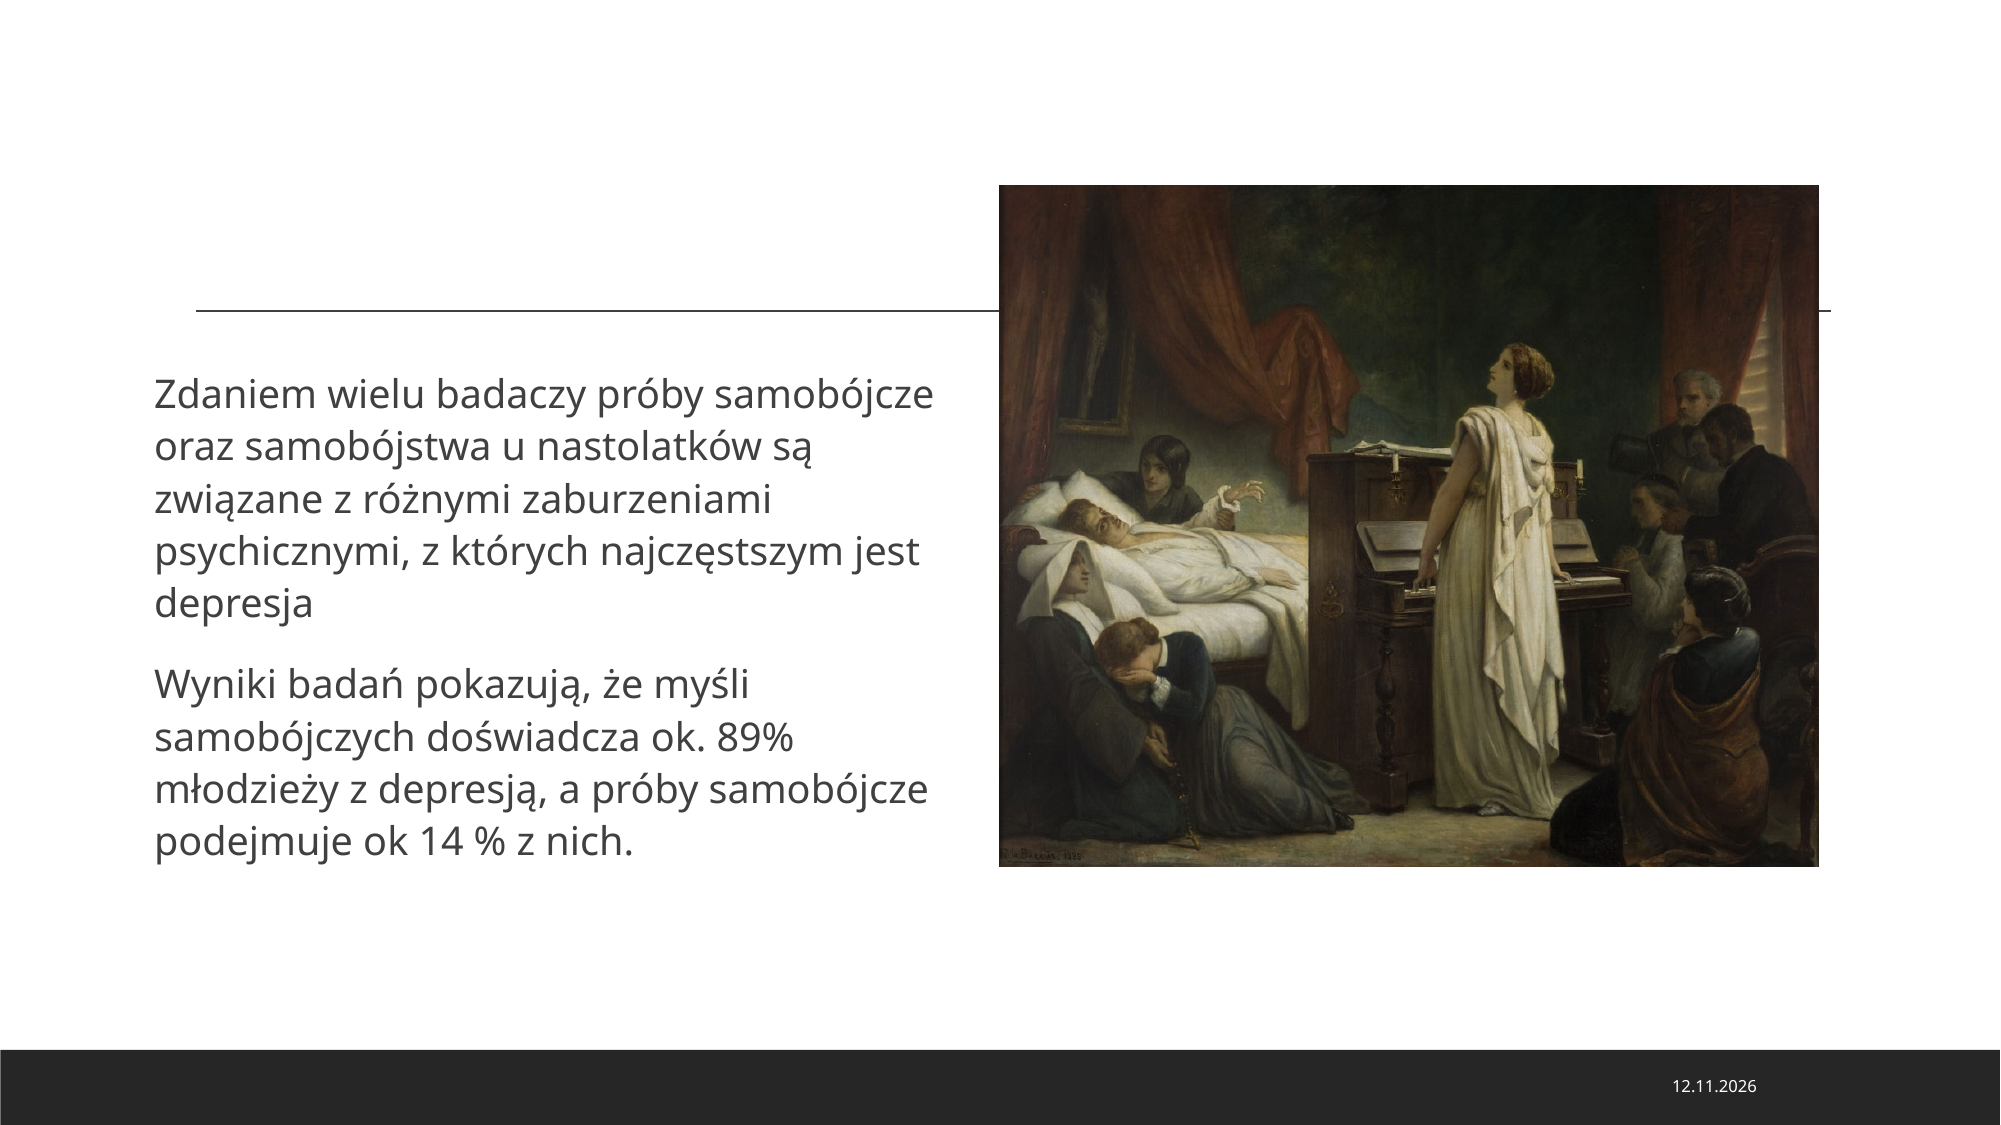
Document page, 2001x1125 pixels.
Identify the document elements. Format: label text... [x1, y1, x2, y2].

text_box 22.11.2023 [1348, 1057, 1773, 1118]
picture [999, 185, 1819, 867]
list Zdaniem wielu badaczy próby samobójcze oraz samobójstwa u nastolatków są związane z różnymi zaburzeniami psychicznymi, z których najczęstszym jest depresja Wyniki badań pokazują, że myśli samobójczych doświadcza ok. 89% młodzieży z depresją, a próby samobójcze podejmuje ok 14 % z nich. [139, 356, 989, 963]
